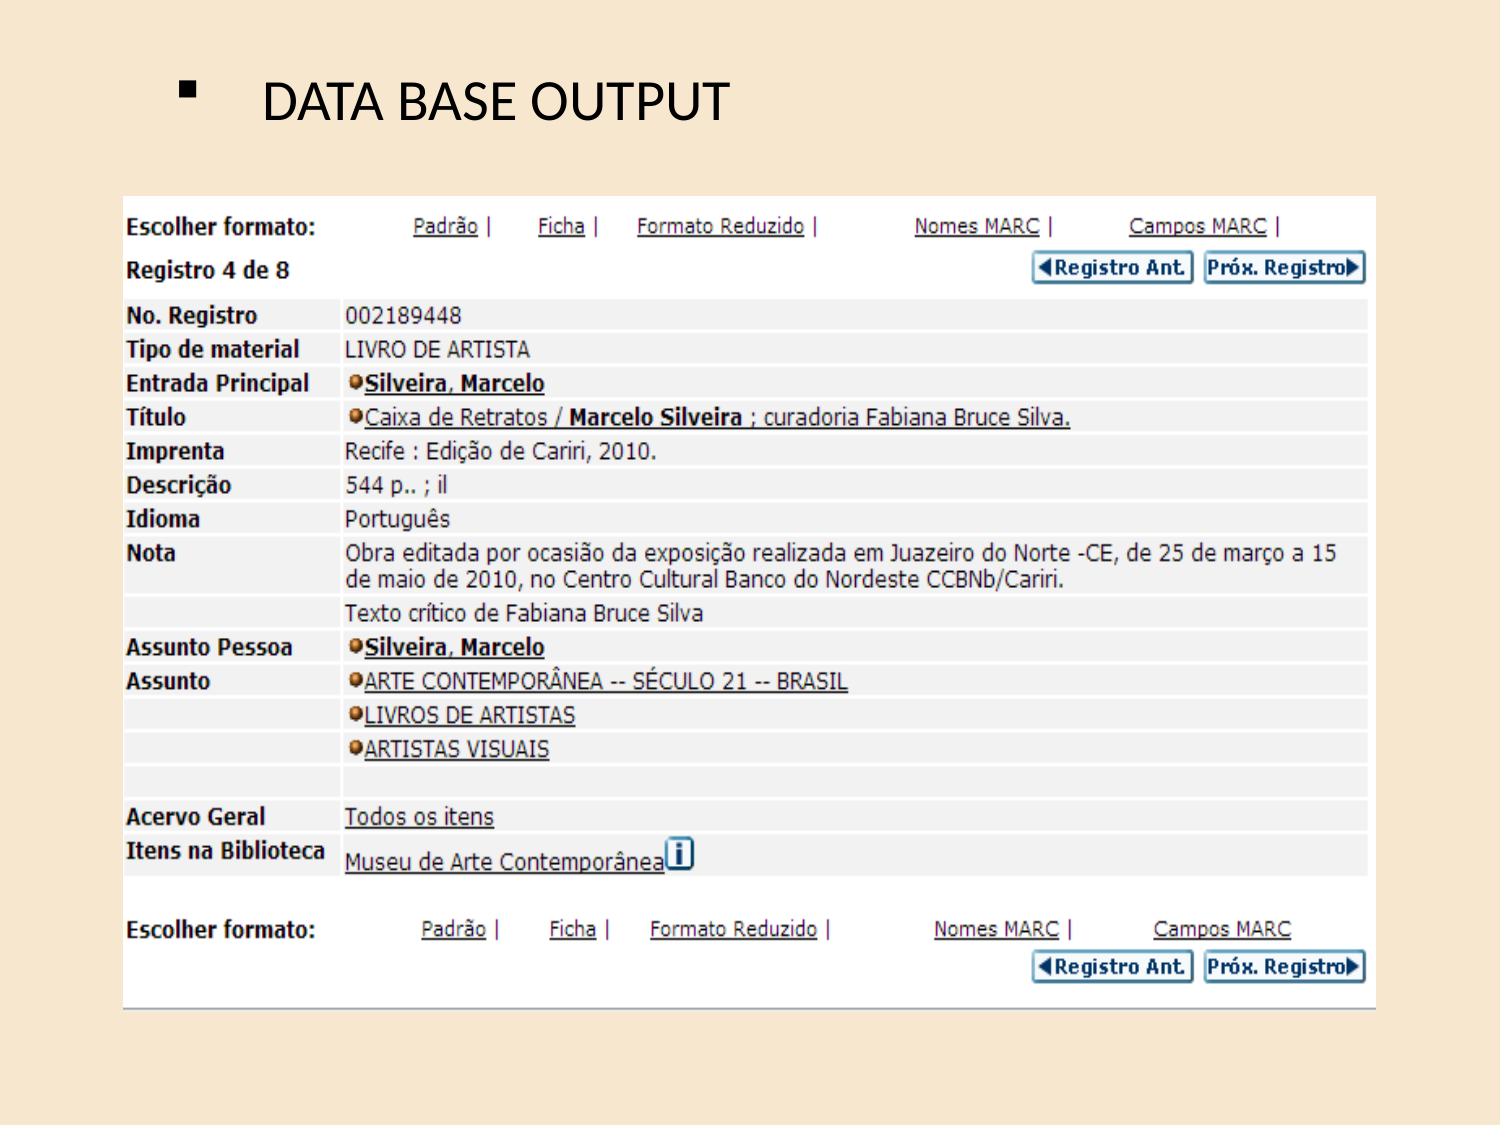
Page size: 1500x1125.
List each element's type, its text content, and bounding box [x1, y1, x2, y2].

title [123, 160, 1399, 1059]
subtitle DATA BASE OUTPUT [159, 54, 1353, 194]
picture [123, 195, 1377, 1012]
